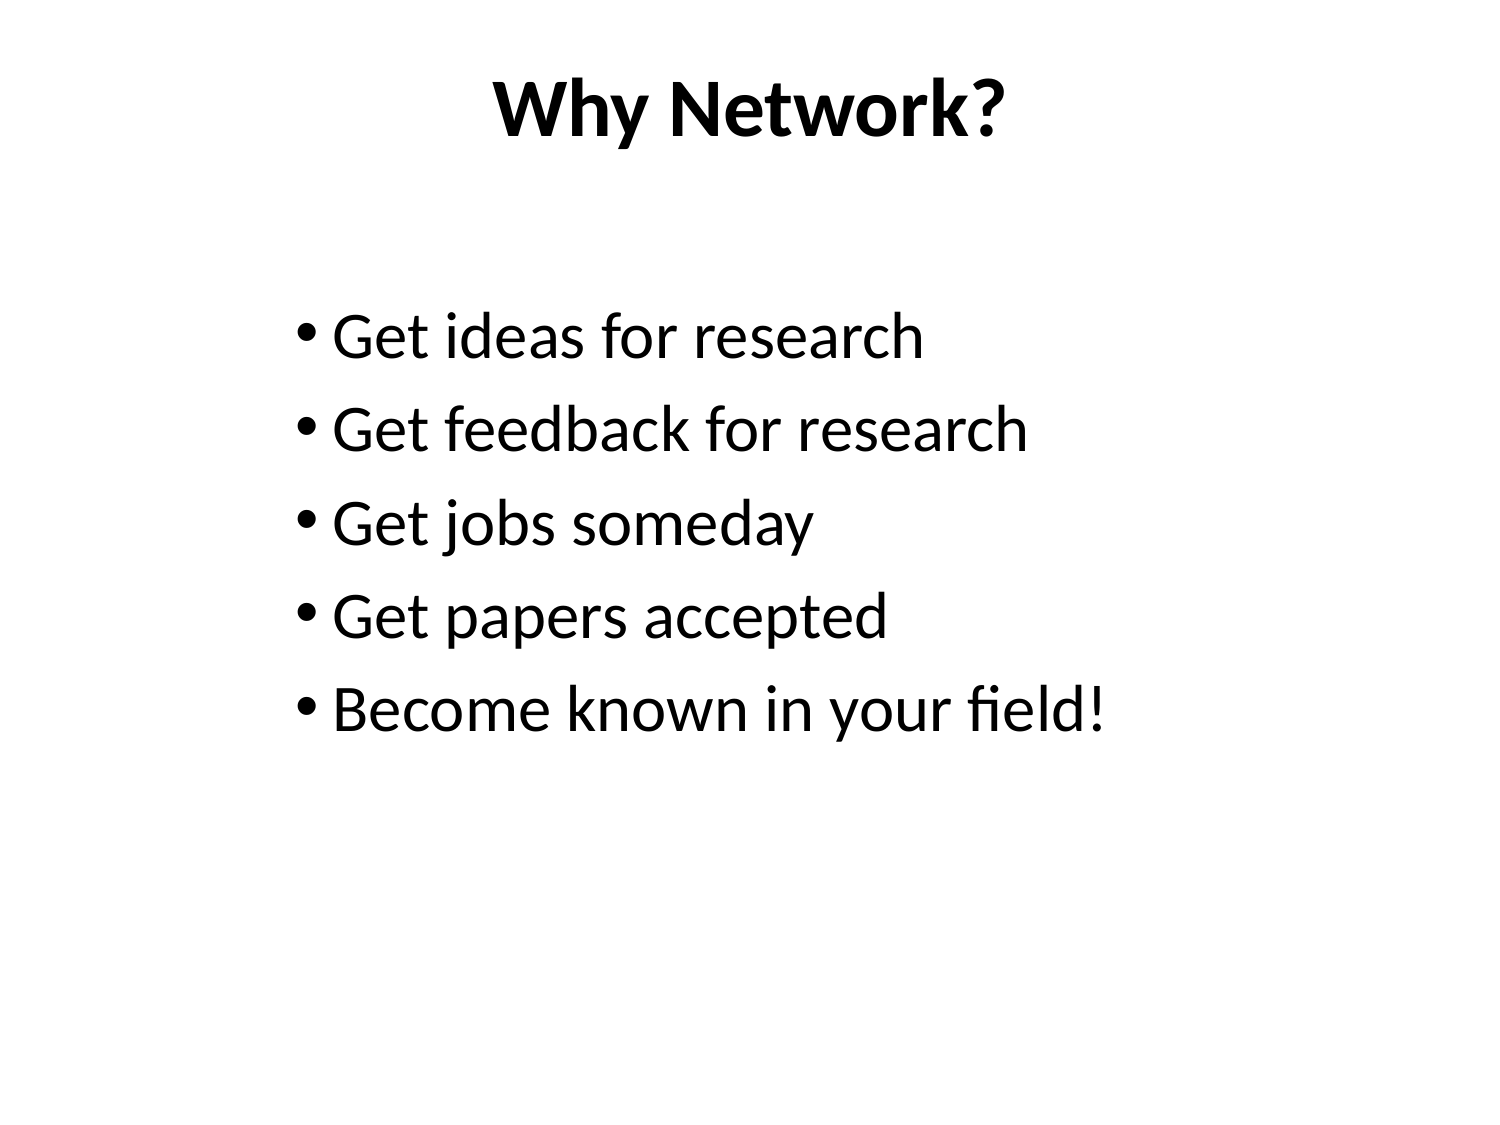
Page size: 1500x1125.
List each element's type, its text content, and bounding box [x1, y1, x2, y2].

list Get ideas for research Get feedback for research Get jobs someday Get papers accepted Become known in your field! [280, 283, 1220, 798]
title Why Network? [74, 21, 1426, 184]
